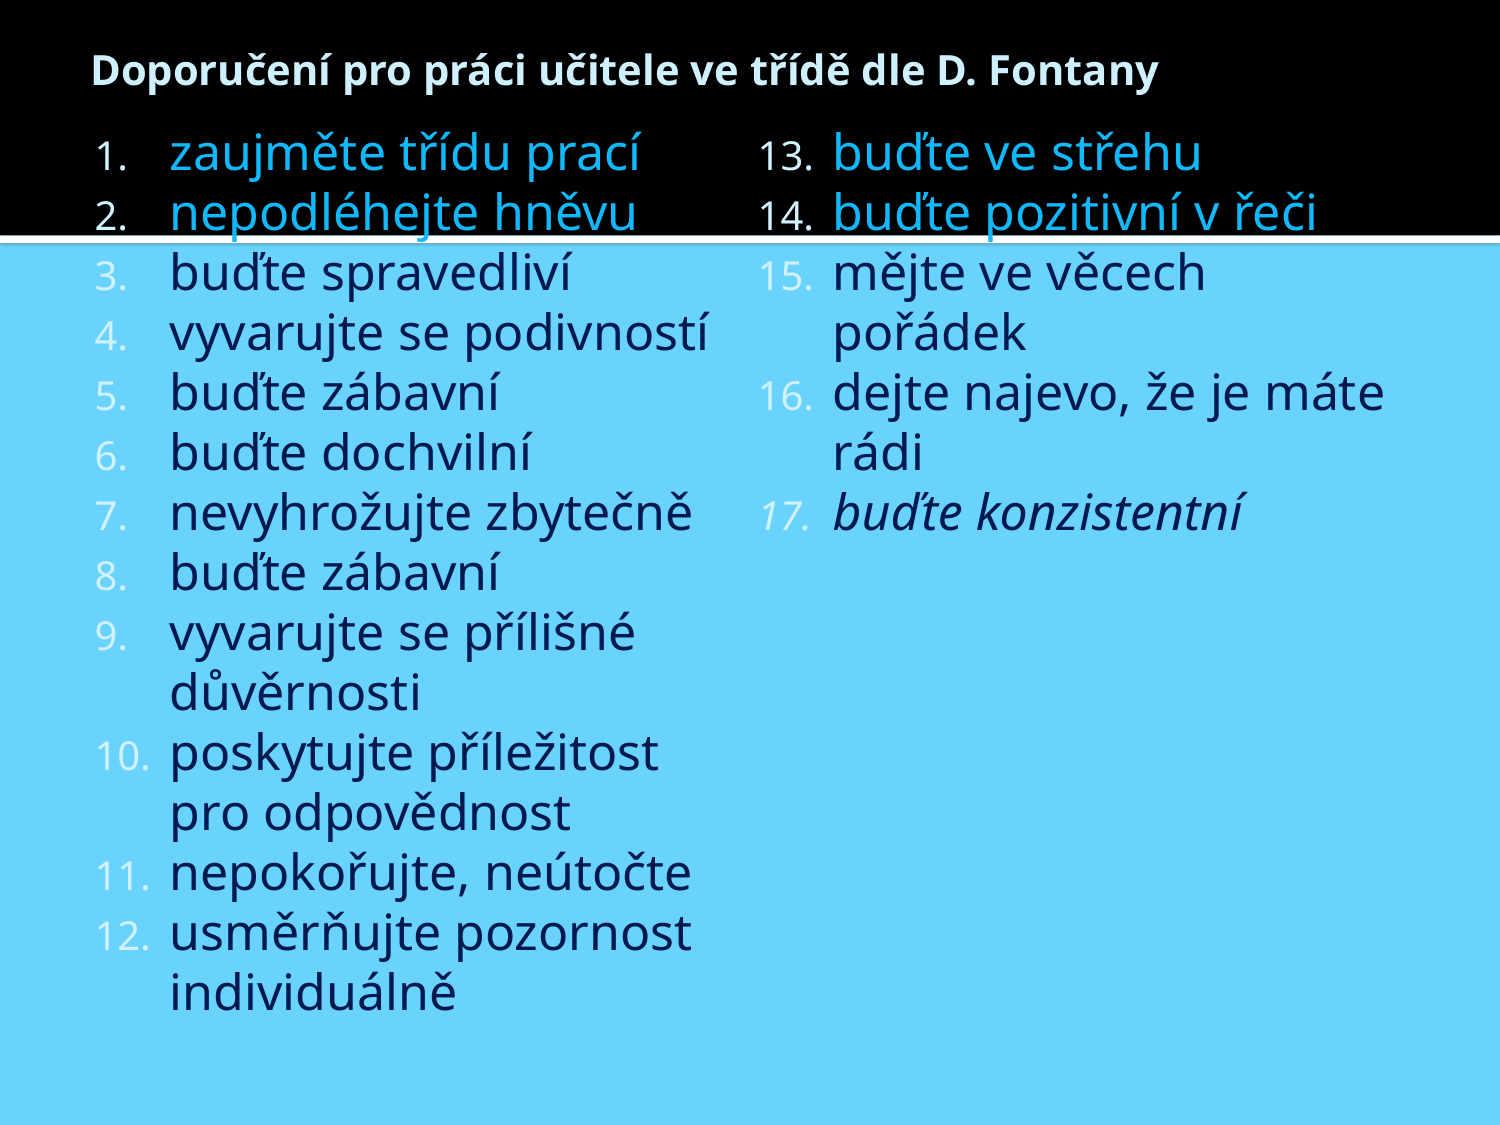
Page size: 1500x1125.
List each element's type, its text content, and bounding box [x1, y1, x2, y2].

list zaujměte třídu prací nepodléhejte hněvu buďte spravedliví vyvarujte se podivností buďte zábavní buďte dochvilní nevyhrožujte zbytečně buďte zábavní vyvarujte se přílišné důvěrnosti poskytujte příležitost pro odpovědnost nepokořujte, neútočte usměrňujte pozornost individuálně buďte ve střehu buďte pozitivní v řeči mějte ve věcech pořádek dejte najevo, že je máte rádi buďte konzistentní [75, 105, 1425, 1059]
title Doporučení pro práci učitele ve třídě dle D. Fontany [75, 43, 1425, 94]
